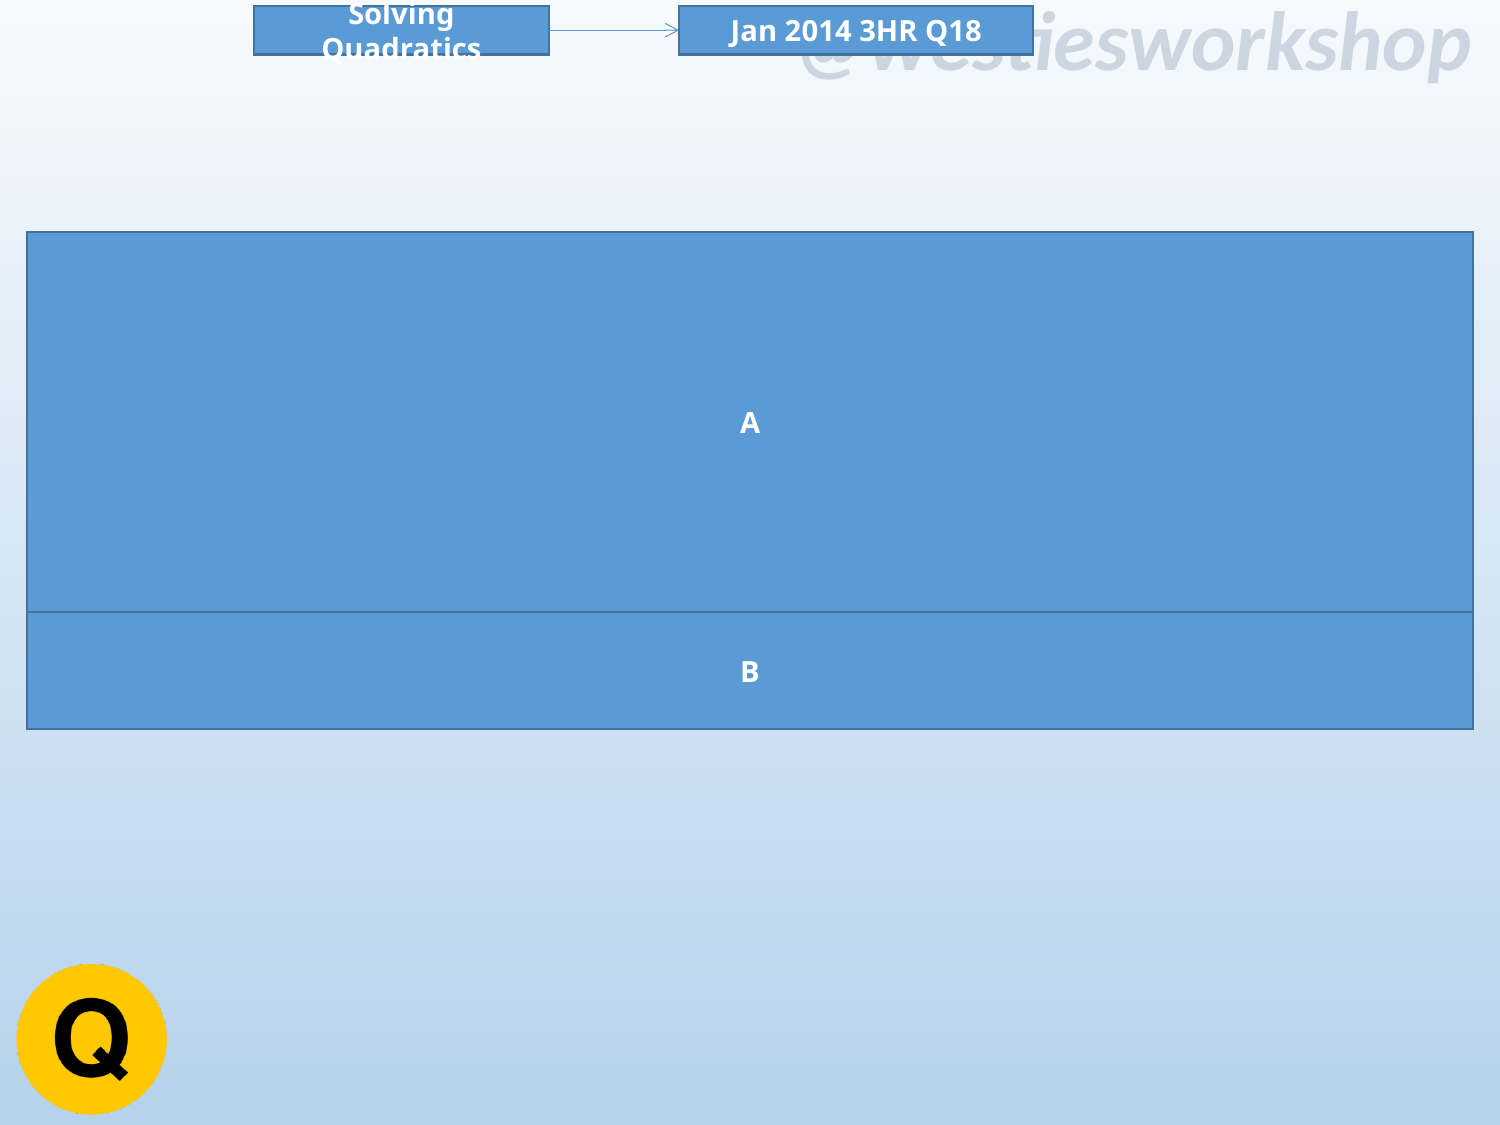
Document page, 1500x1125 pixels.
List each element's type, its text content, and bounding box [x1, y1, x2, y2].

picture [26, 231, 1474, 730]
picture [0, 940, 191, 1125]
text_box Jan 2014 3HR Q18 [678, 5, 1034, 56]
text_box Solving Quadratics [253, 5, 550, 56]
